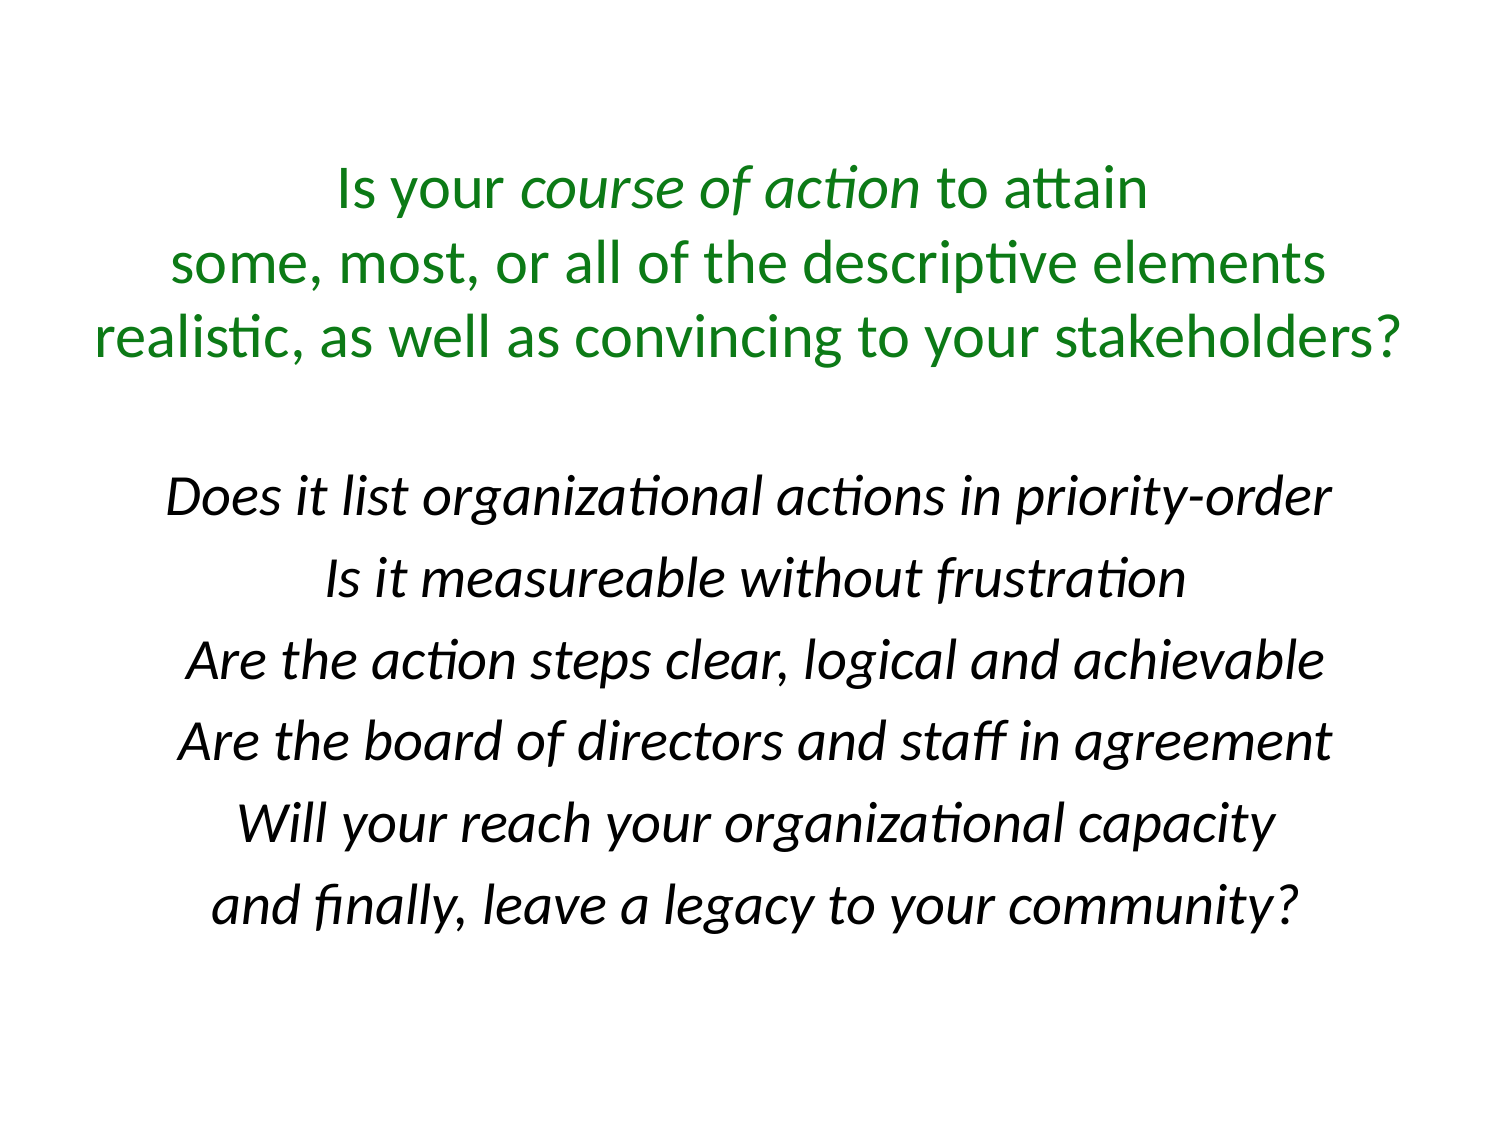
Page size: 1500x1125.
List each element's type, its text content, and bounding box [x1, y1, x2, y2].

title Is your course of action to attain some, most, or all of the descriptive elements realistic, as well as convincing to your stakeholders? [75, 137, 1425, 379]
subtitle Does it list organizational actions in priority-order Is it measureable without frustration Are the action steps clear, logical and achievable Are the board of directors and staff in agreement Will your reach your organizational capacity and finally, leave a legacy to your community? [150, 450, 1363, 1000]
